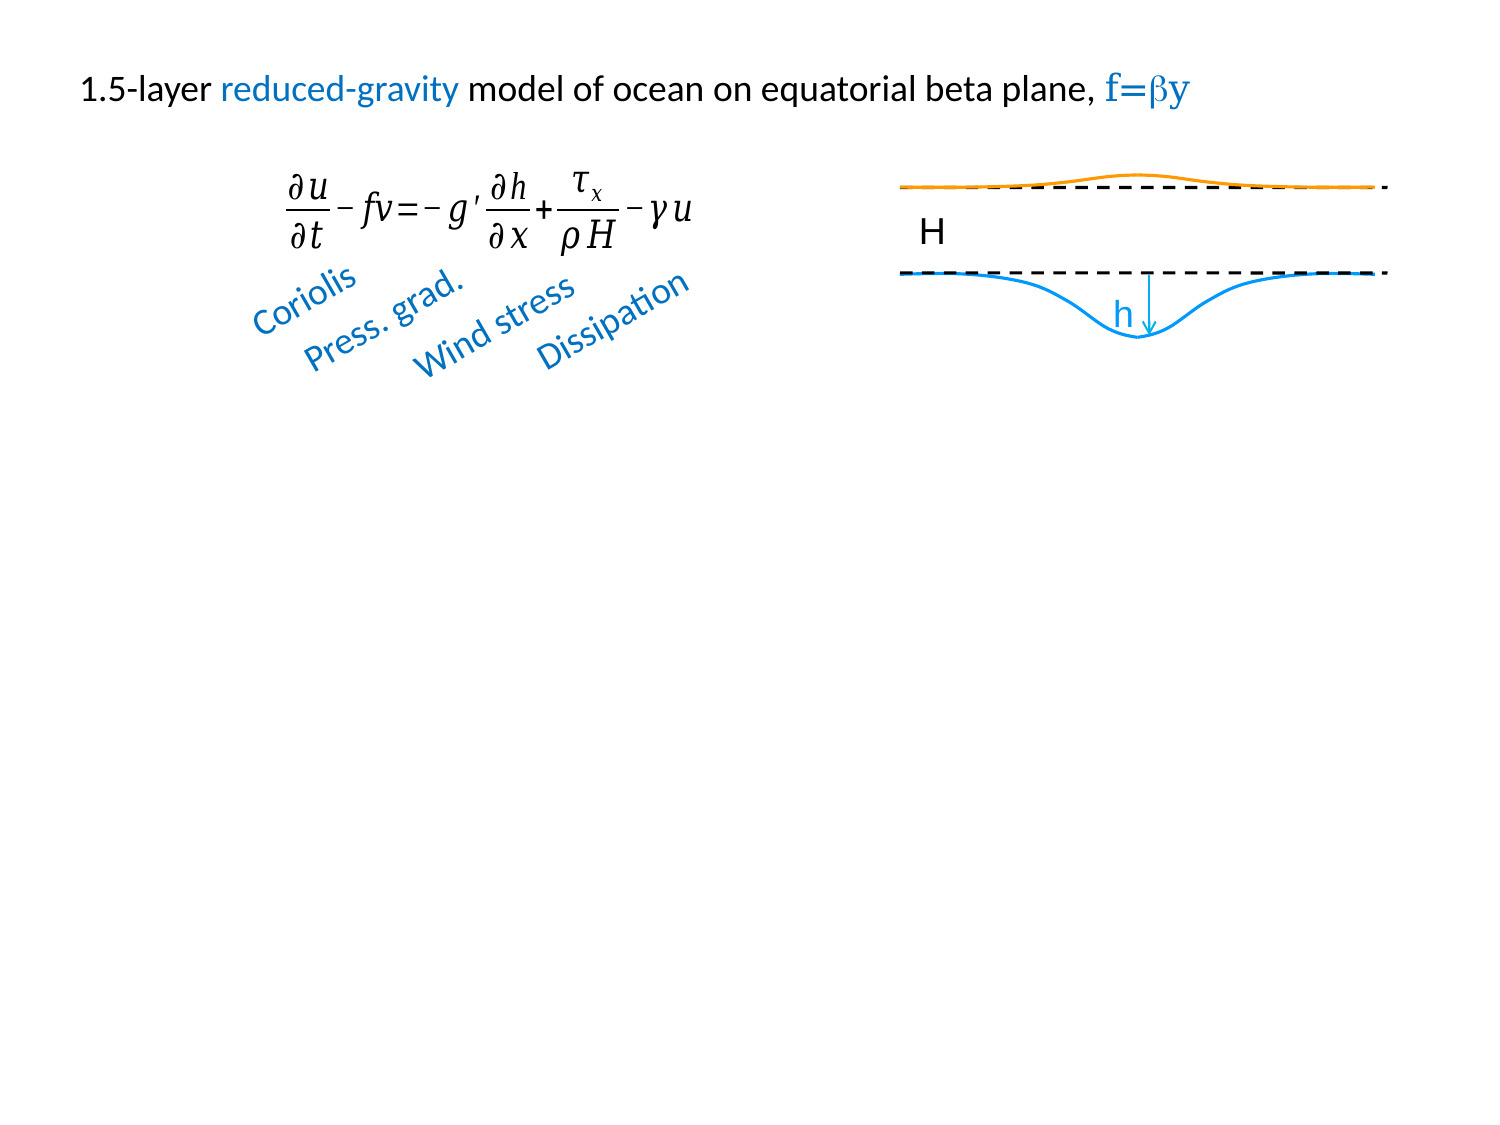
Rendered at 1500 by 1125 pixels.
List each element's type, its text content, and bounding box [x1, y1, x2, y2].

text_box Dissipation [511, 241, 712, 392]
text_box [899, 174, 1376, 188]
text_box Press. grad. [278, 239, 486, 394]
text_box Coriolis [225, 236, 377, 359]
text_box Wind stress [388, 246, 594, 402]
text_box H [904, 199, 961, 260]
text_box 1.5-layer reduced-gravity model of ocean on equatorial beta plane, f=by [64, 56, 1218, 117]
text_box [899, 272, 1376, 338]
